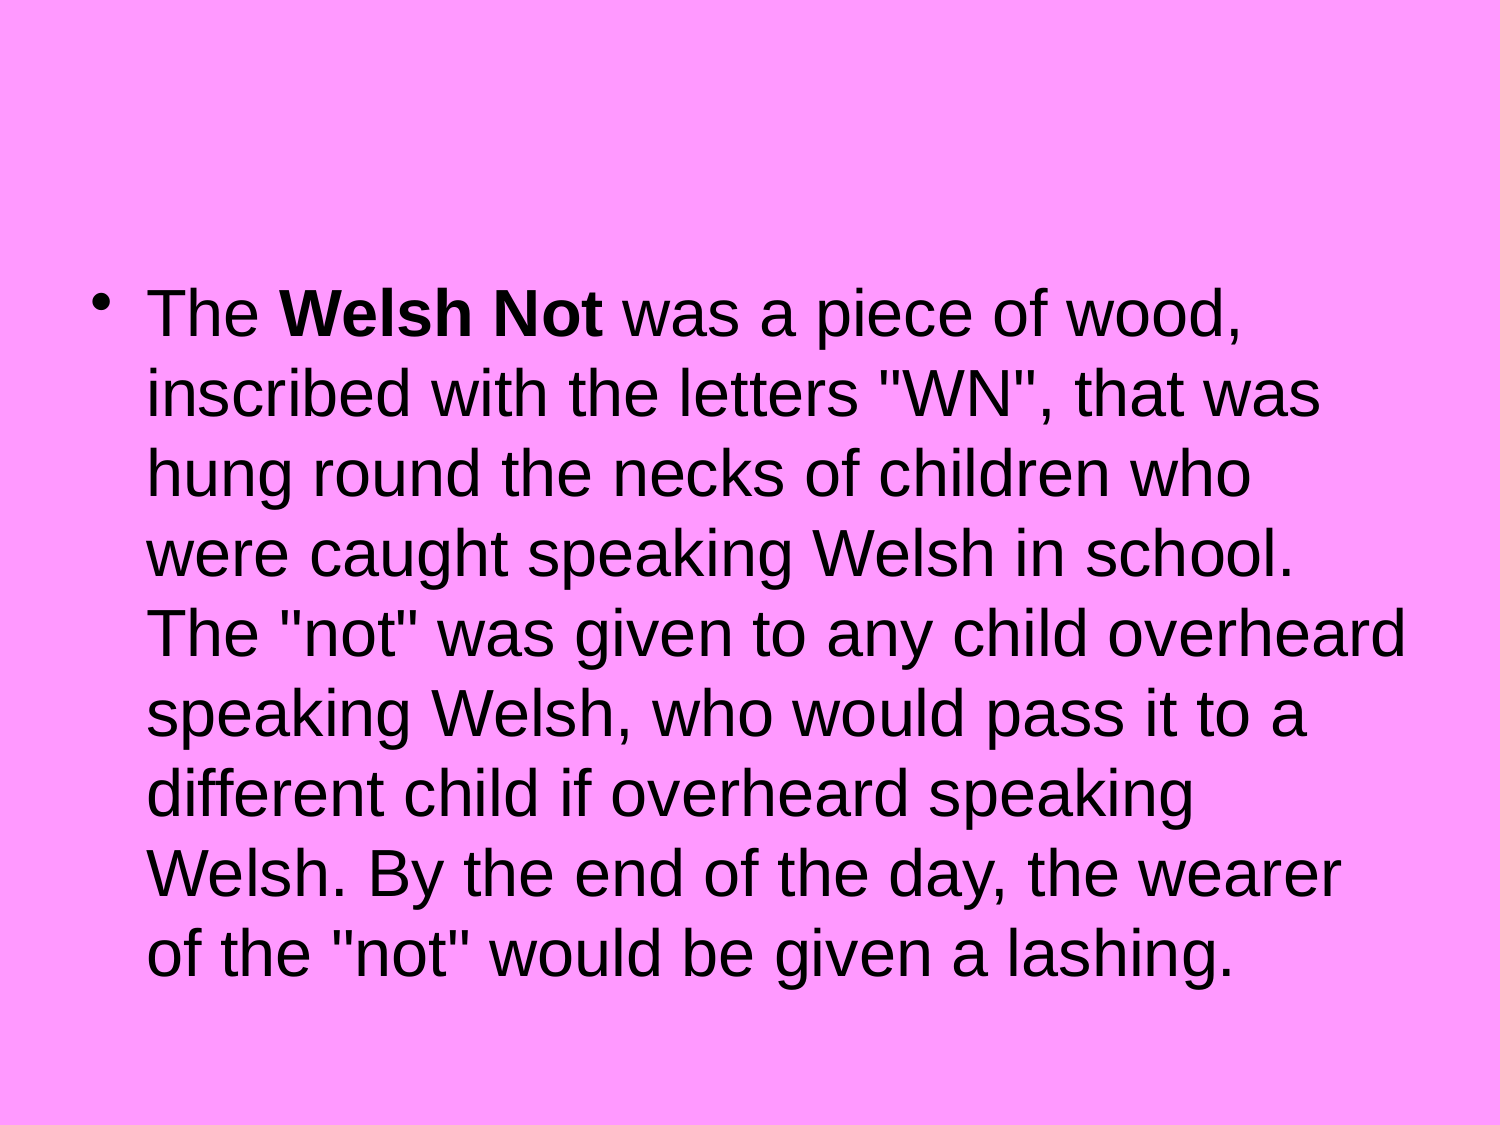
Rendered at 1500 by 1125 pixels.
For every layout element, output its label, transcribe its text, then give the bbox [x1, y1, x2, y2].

list The Welsh Not was a piece of wood, inscribed with the letters "WN", that was hung round the necks of children who were caught speaking Welsh in school. The "not" was given to any child overheard speaking Welsh, who would pass it to a different child if overheard speaking Welsh. By the end of the day, the wearer of the "not" would be given a lashing. [75, 262, 1425, 1005]
